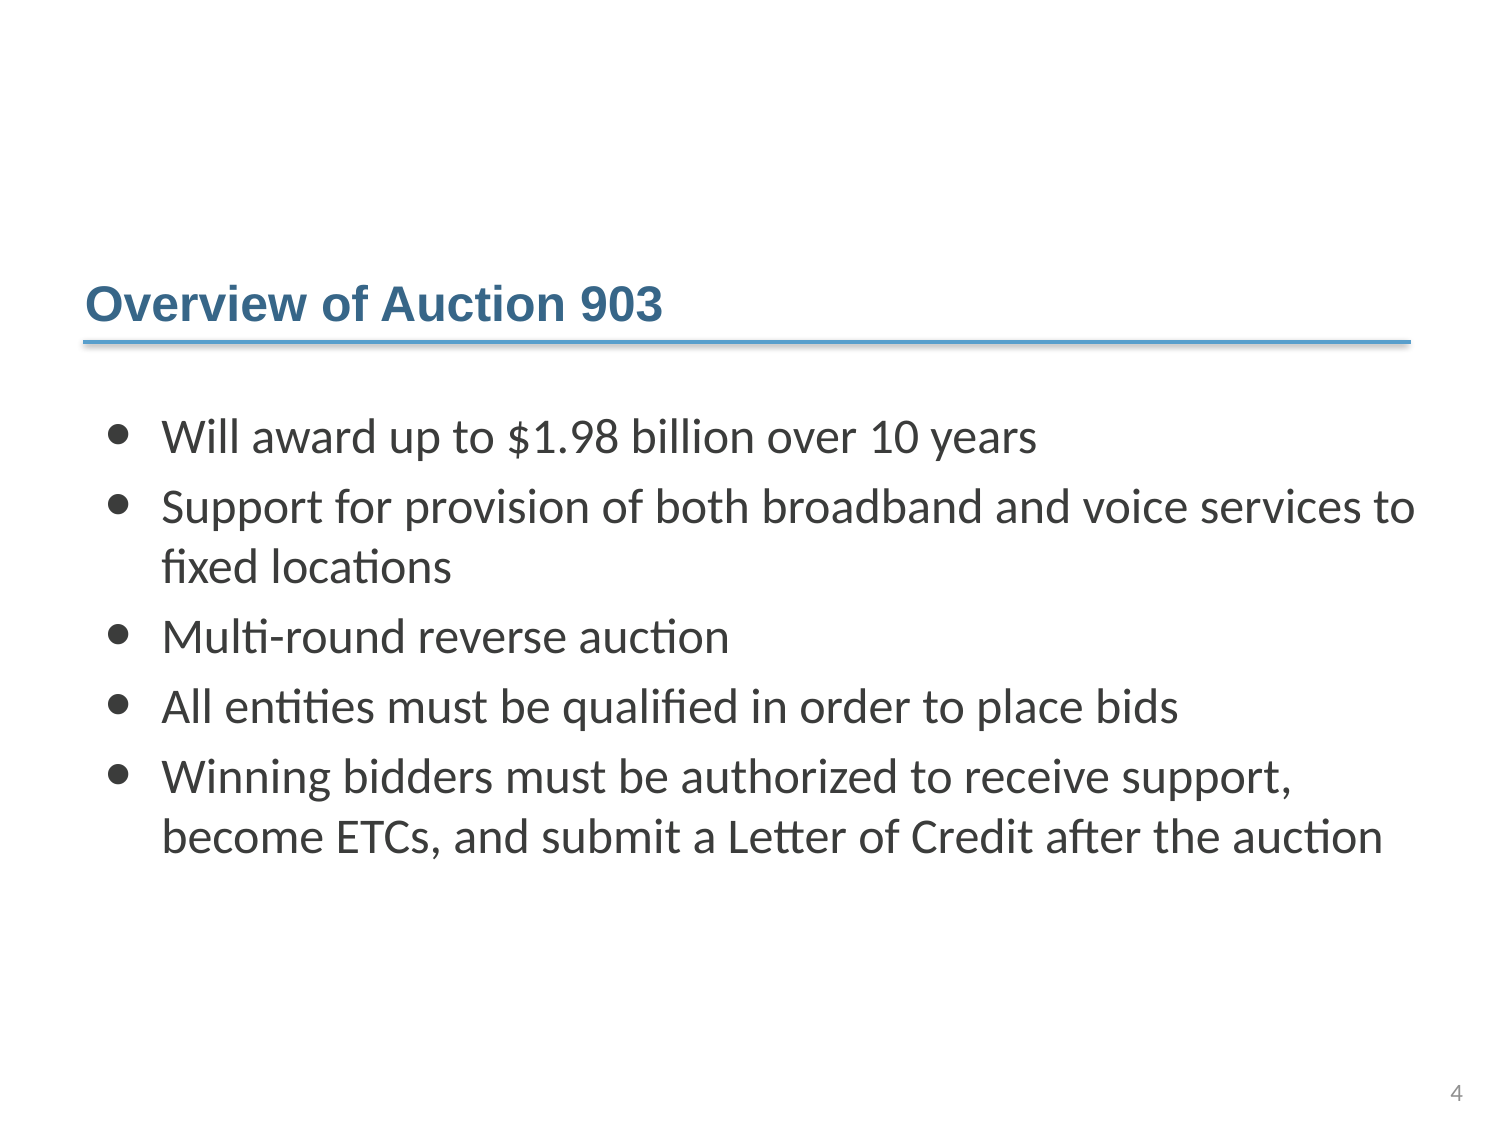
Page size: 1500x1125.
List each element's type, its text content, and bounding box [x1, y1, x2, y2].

slide_number 4 [1140, 1061, 1479, 1122]
list Will award up to $1.98 billion over 10 years Support for provision of both broadband and voice services to fixed locations Multi-round reverse auction All entities must be qualified in order to place bids Winning bidders must be authorized to receive support, become ETCs, and submit a Letter of Credit after the auction [90, 395, 1440, 969]
text_box Overview of Auction 903 [69, 263, 1351, 364]
